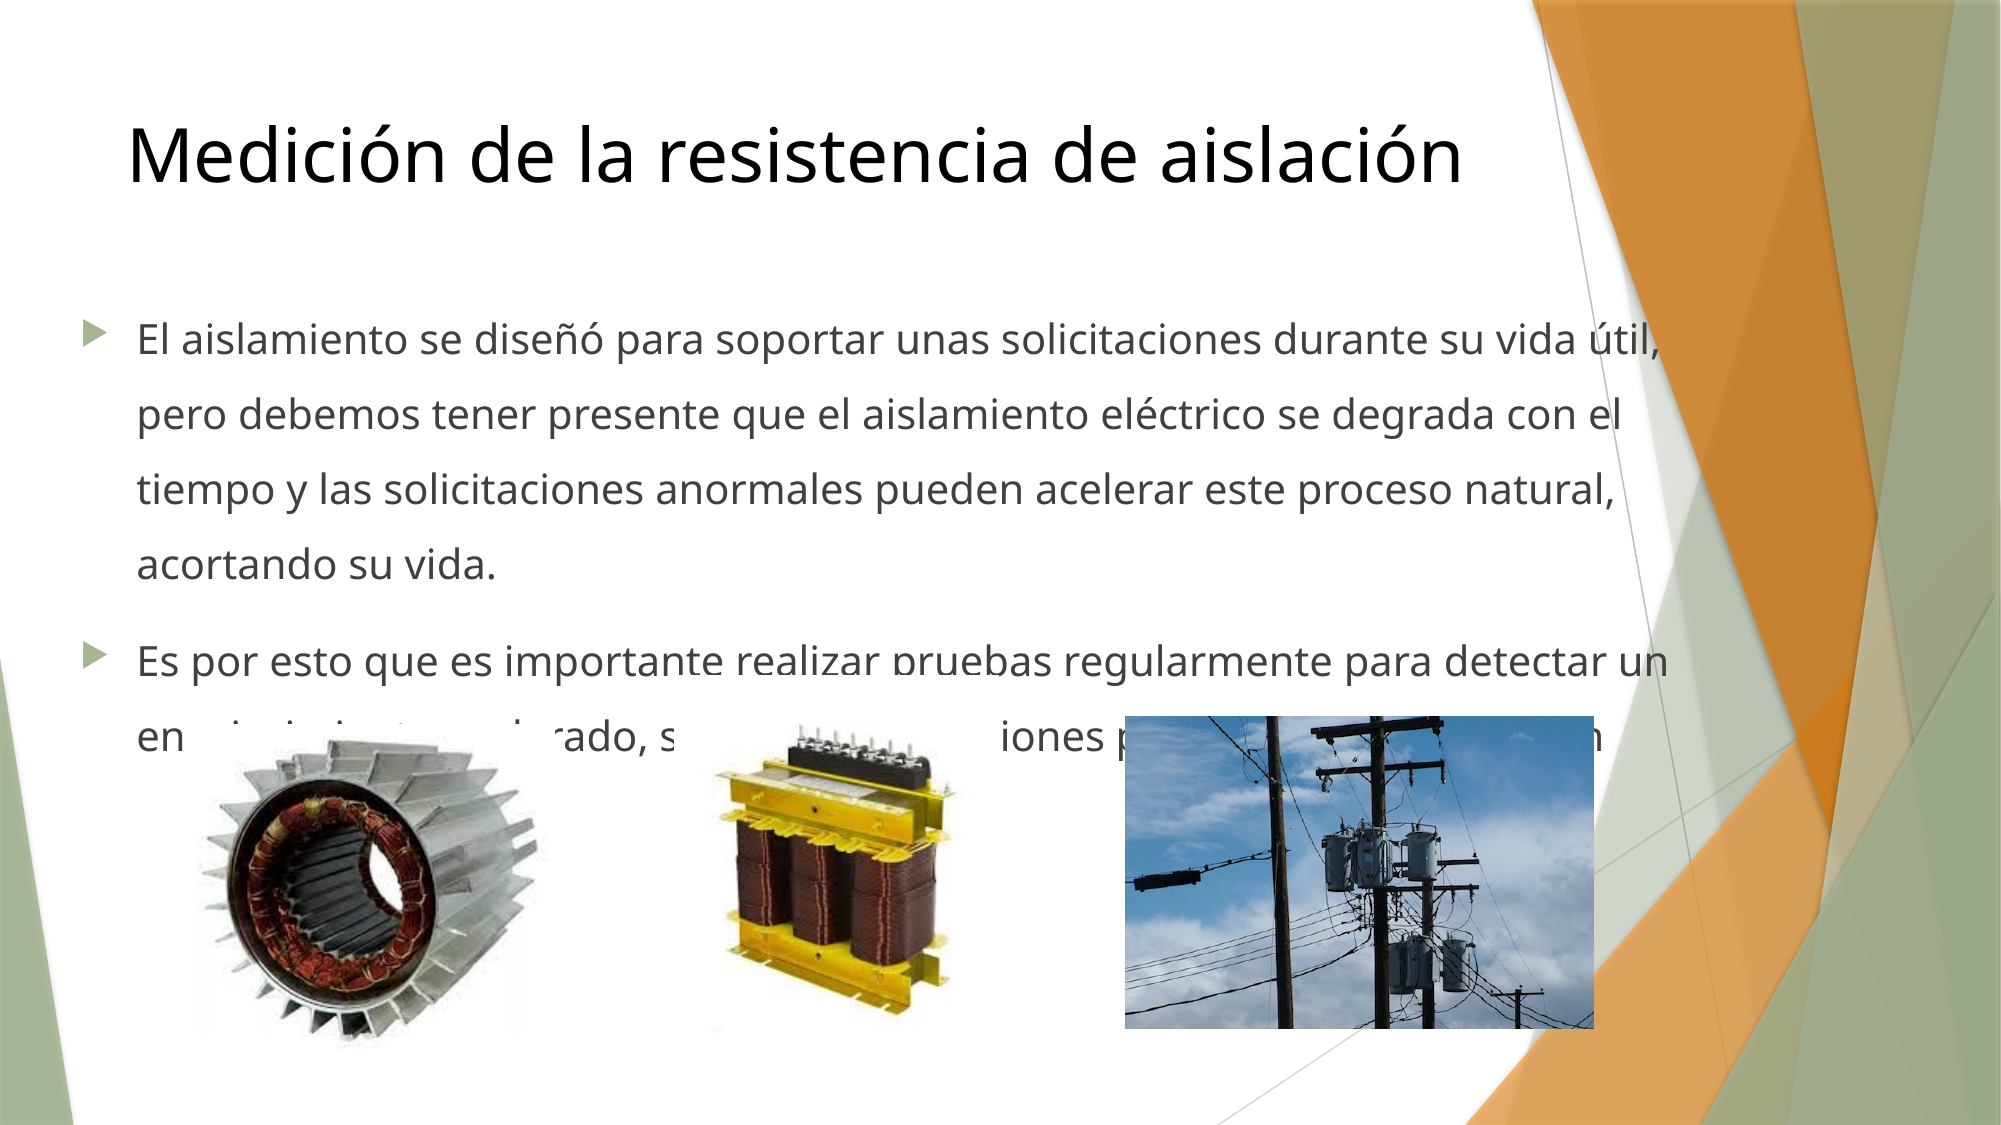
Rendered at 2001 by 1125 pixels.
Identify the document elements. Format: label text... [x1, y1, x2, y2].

picture [185, 723, 555, 1058]
picture [674, 675, 999, 1058]
list El aislamiento se diseñó para soportar unas solicitaciones durante su vida útil, pero debemos tener presente que el aislamiento eléctrico se degrada con el tiempo y las solicitaciones anormales pueden acelerar este proceso natural, acortando su vida. Es por esto que es importante realizar pruebas regularmente para detectar un envejecimiento acelerado, su causa y las acciones para corregir la situación [65, 280, 1764, 866]
title Medición de la resistencia de aislación [111, 99, 1636, 230]
picture [1124, 715, 1595, 1030]
